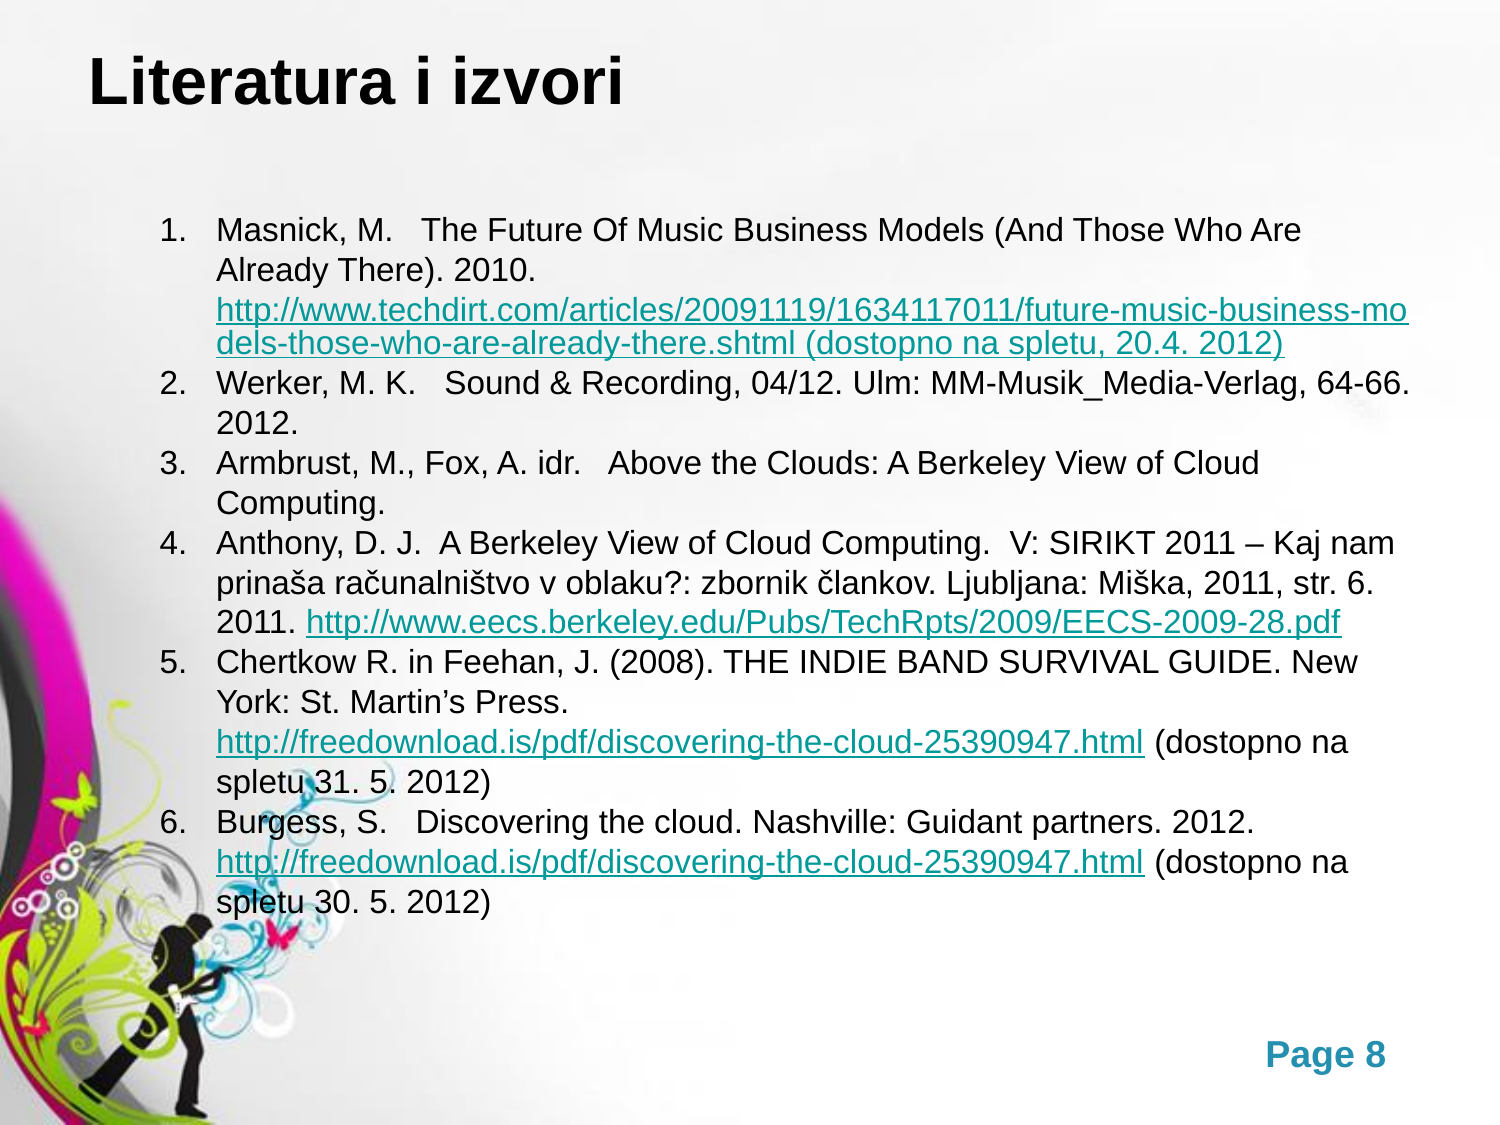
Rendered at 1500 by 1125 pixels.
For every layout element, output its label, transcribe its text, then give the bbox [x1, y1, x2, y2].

text_box Literatura i izvori [55, 30, 642, 126]
text_box Masnick, M. The Future Of Music Business Models (And Those Who Are Already There). 2010. http://www.techdirt.com/articles/20091119/1634117011/future-music-business-models-those-who-are-already-there.shtml (dostopno na spletu, 20.4. 2012) Werker, M. K. Sound & Recording, 04/12. Ulm: MM-Musik_Media-Verlag, 64-66. 2012. Armbrust, M., Fox, A. idr. Above the Clouds: A Berkeley View of Cloud Computing. Anthony, D. J. A Berkeley View of Cloud Computing. V: SIRIKT 2011 – Kaj nam prinaša računalništvo v oblaku?: zbornik člankov. Ljubljana: Miška, 2011, str. 6. 2011. http://www.eecs.berkeley.edu/Pubs/TechRpts/2009/EECS-2009-28.pdf Chertkow R. in Feehan, J. (2008). THE INDIE BAND SURVIVAL GUIDE. New York: St. Martin’s Press. http://freedownload.is/pdf/discovering-the-cloud-25390947.html (dostopno na spletu 31. 5. 2012) Burgess, S. Discovering the cloud. Nashville: Guidant partners. 2012. http://freedownload.is/pdf/discovering-the-cloud-25390947.html (dostopno na spletu 30. 5. 2012) [144, 160, 1433, 895]
picture [0, 0, 1500, 1125]
